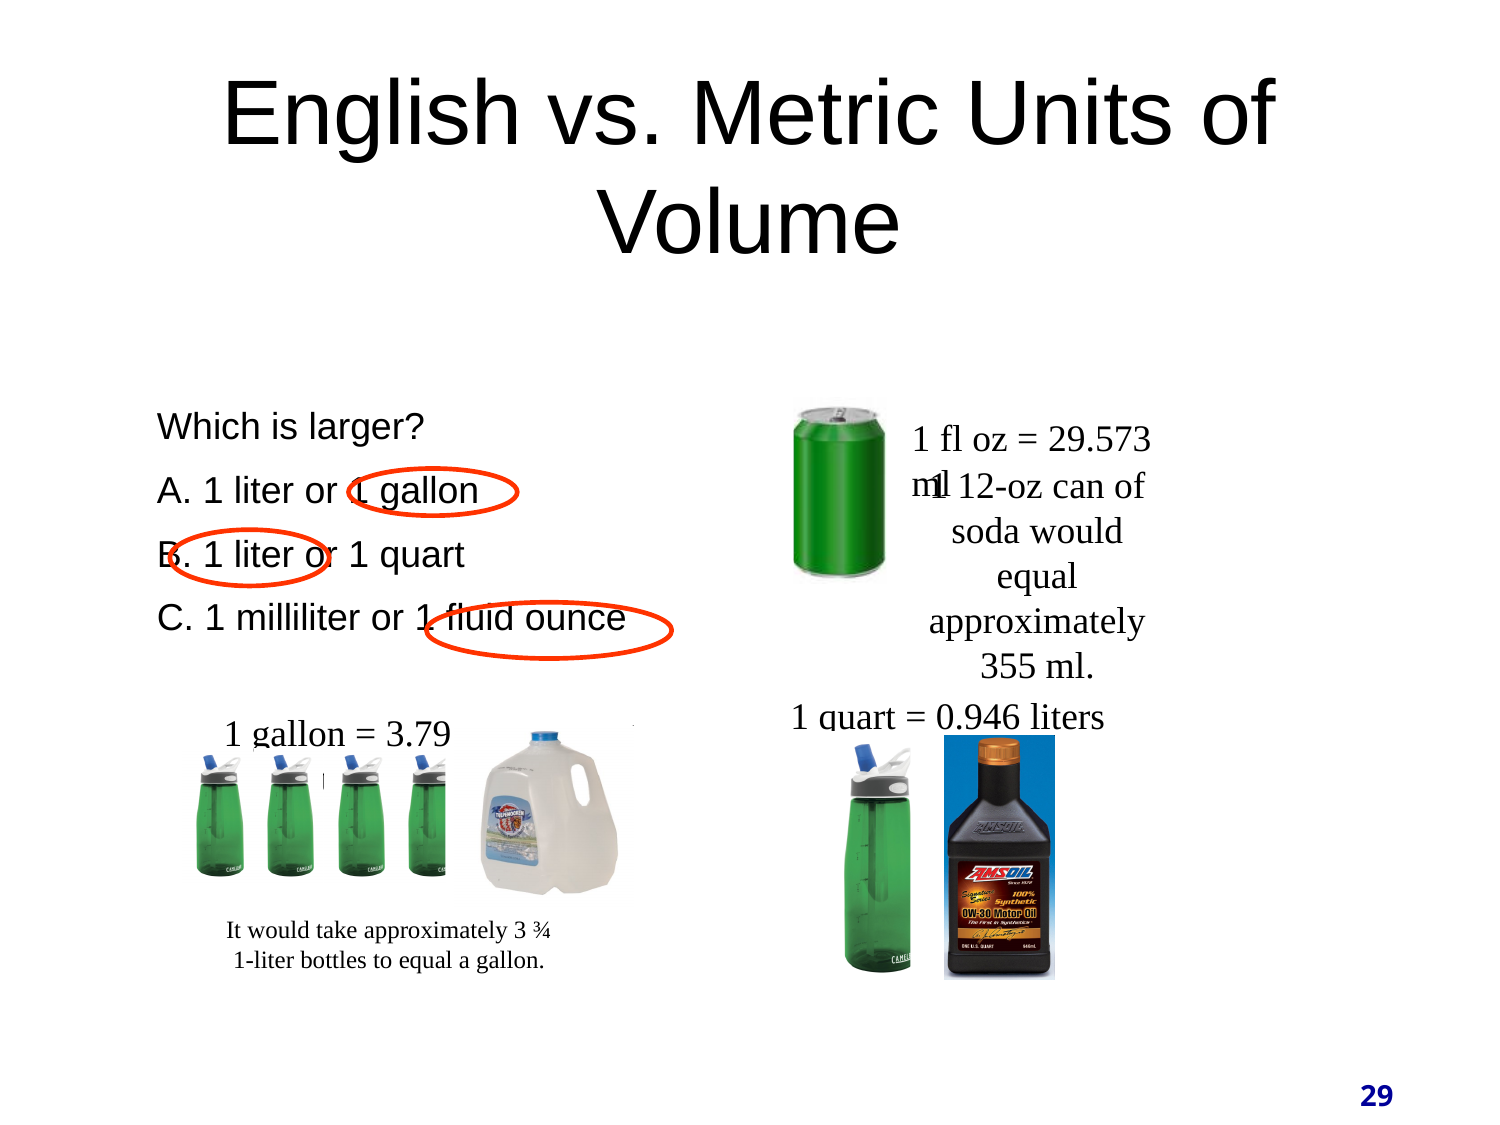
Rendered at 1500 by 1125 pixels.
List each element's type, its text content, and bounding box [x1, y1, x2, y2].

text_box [426, 397, 1179, 697]
title English vs. Metric Units of Volume [75, 45, 1425, 233]
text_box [169, 529, 1127, 985]
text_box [182, 468, 421, 528]
text_box Which is larger? A. 1 liter or 1 gallon B. 1 liter or 1 quart C. 1 milliliter or 1 fluid ounce [142, 394, 761, 646]
